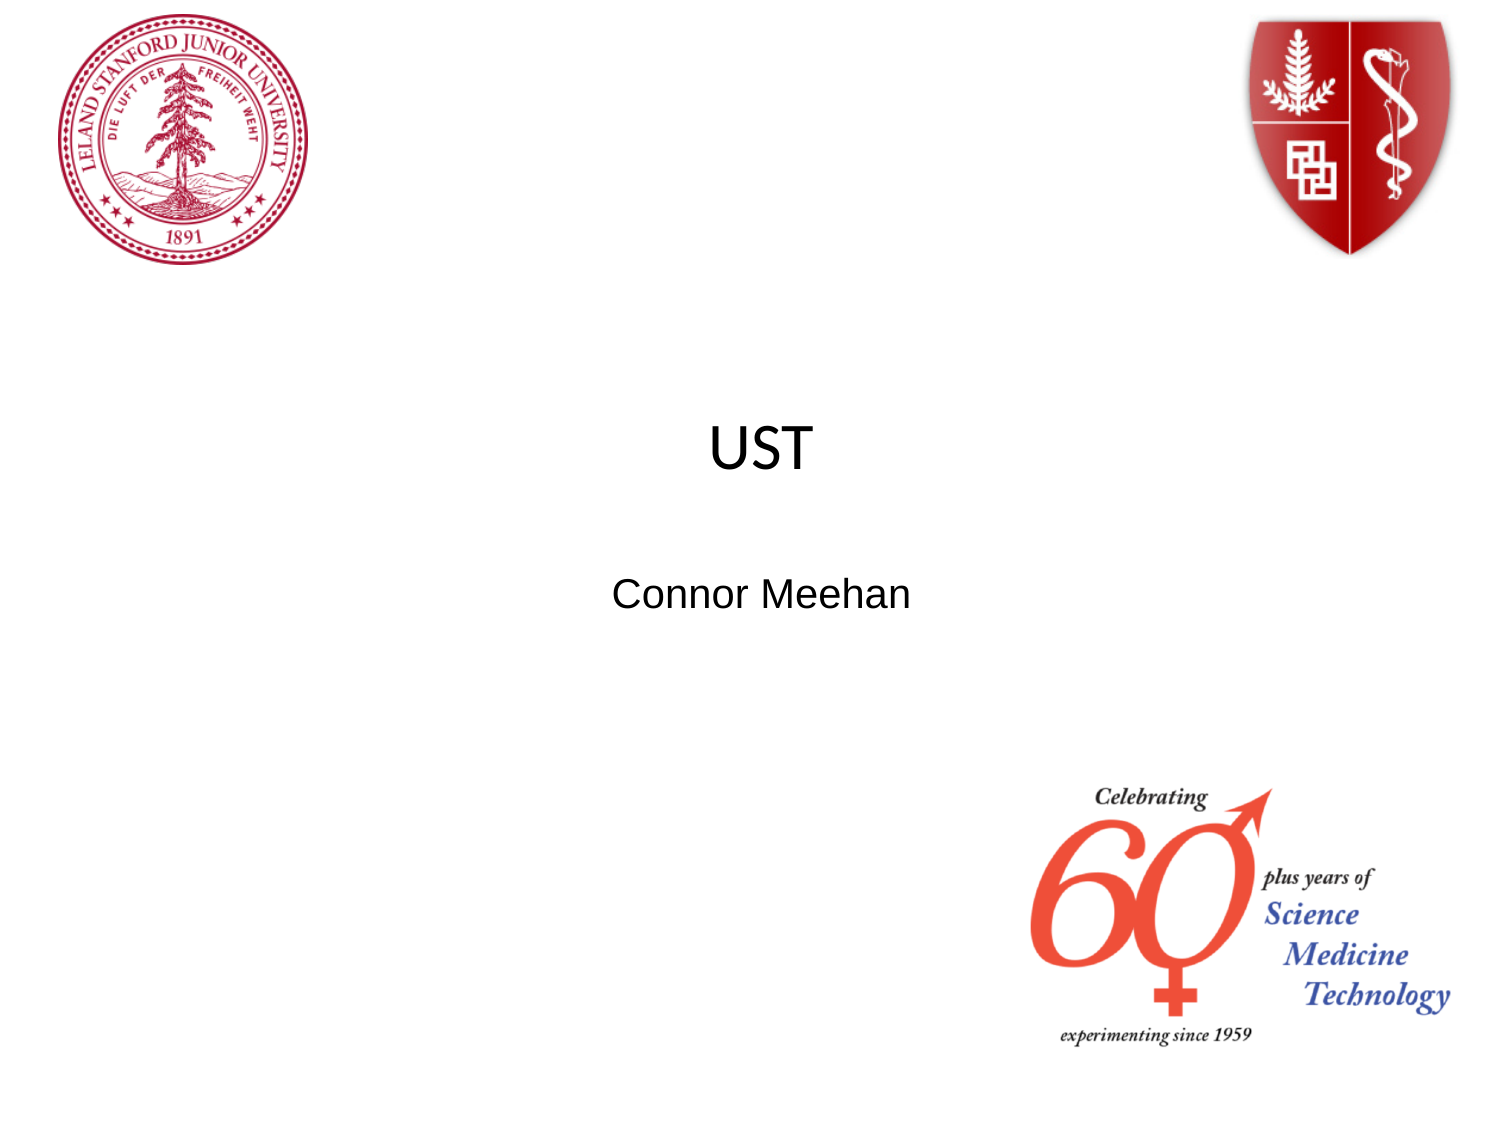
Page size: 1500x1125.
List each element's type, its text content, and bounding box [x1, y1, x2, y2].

table_header UST [135, 349, 1388, 556]
picture [57, 14, 308, 265]
picture [1228, 14, 1473, 259]
picture [976, 753, 1473, 1087]
text_box Connor Meehan [82, 559, 1441, 625]
